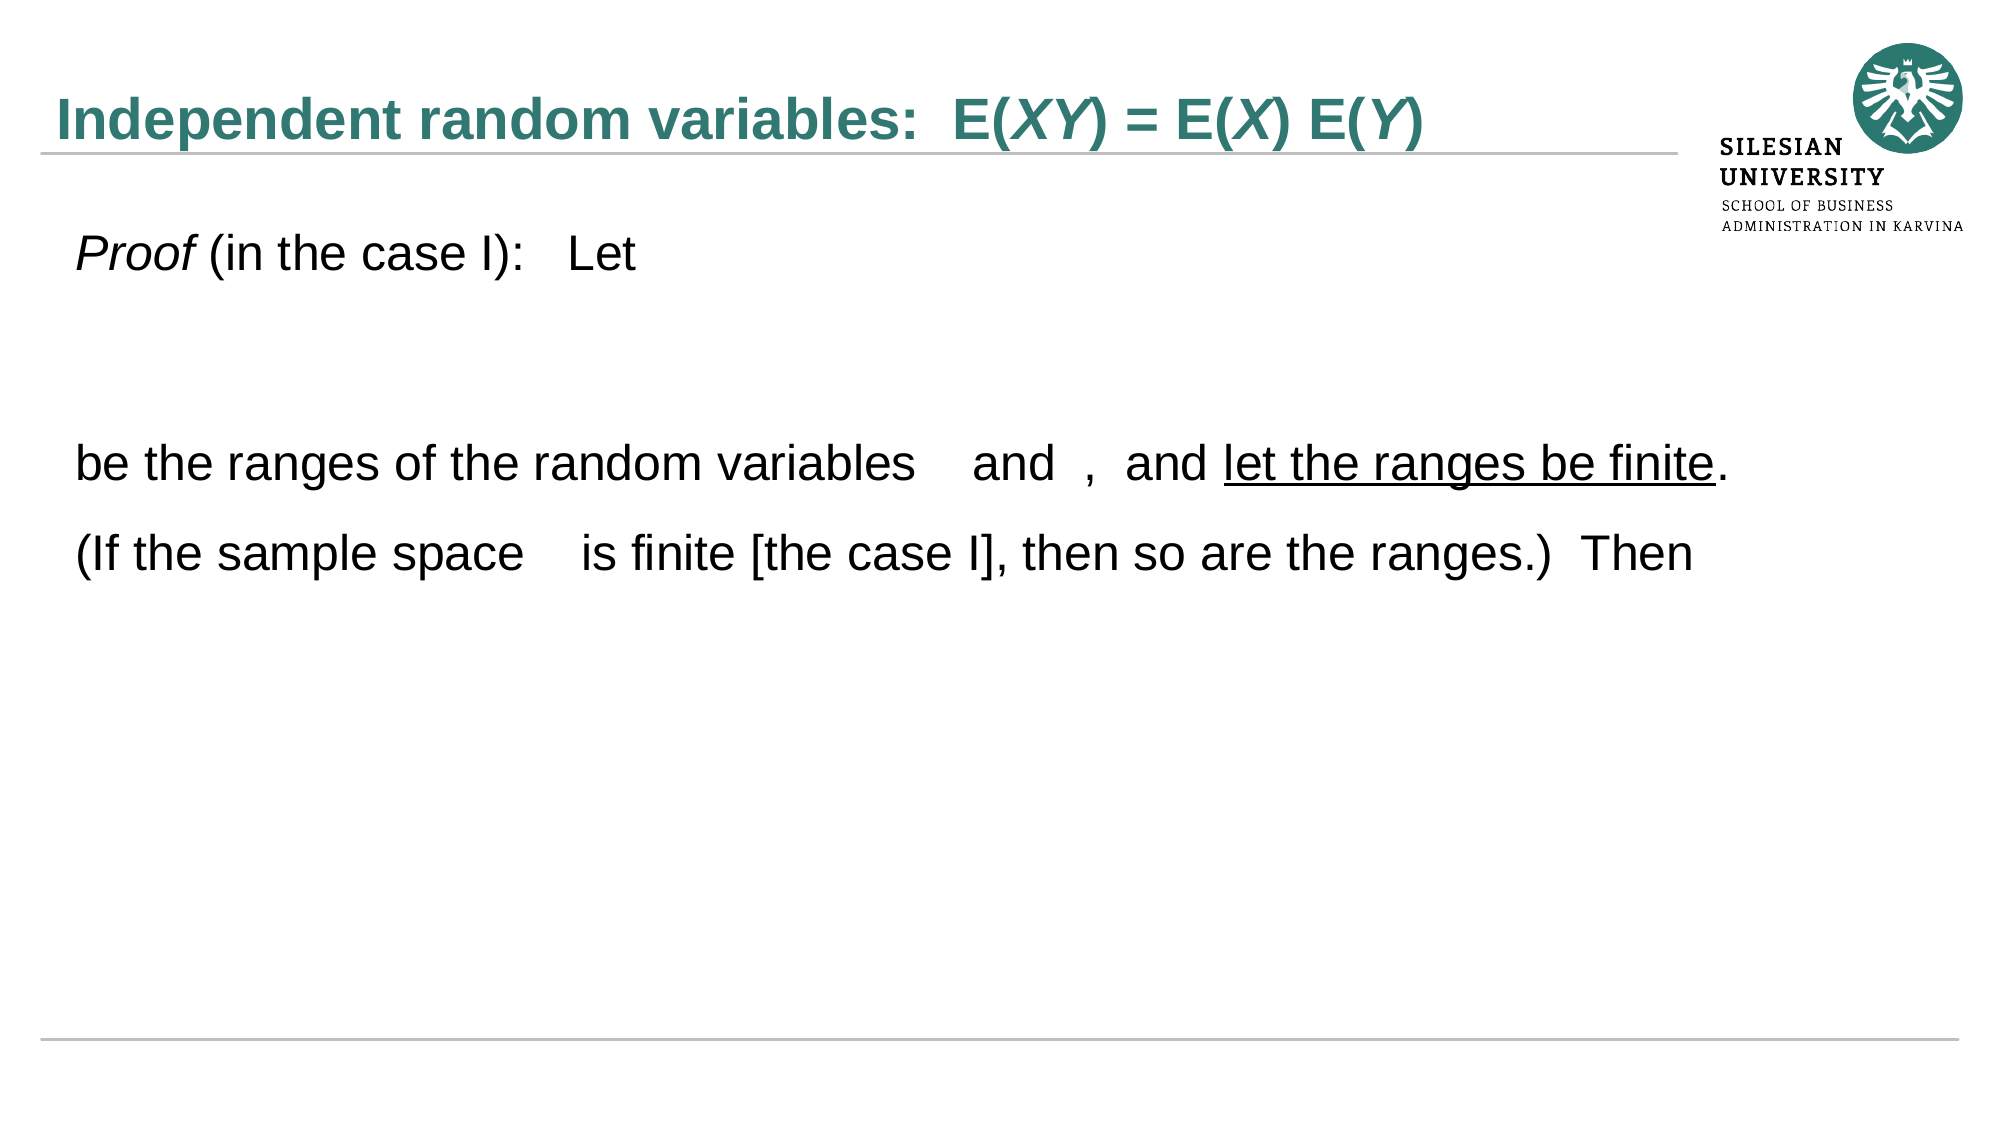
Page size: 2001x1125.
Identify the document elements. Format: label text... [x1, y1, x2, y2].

picture [1720, 43, 1963, 231]
title Independent random variables: E(XY) = E(X) E(Y) [41, 73, 1636, 150]
